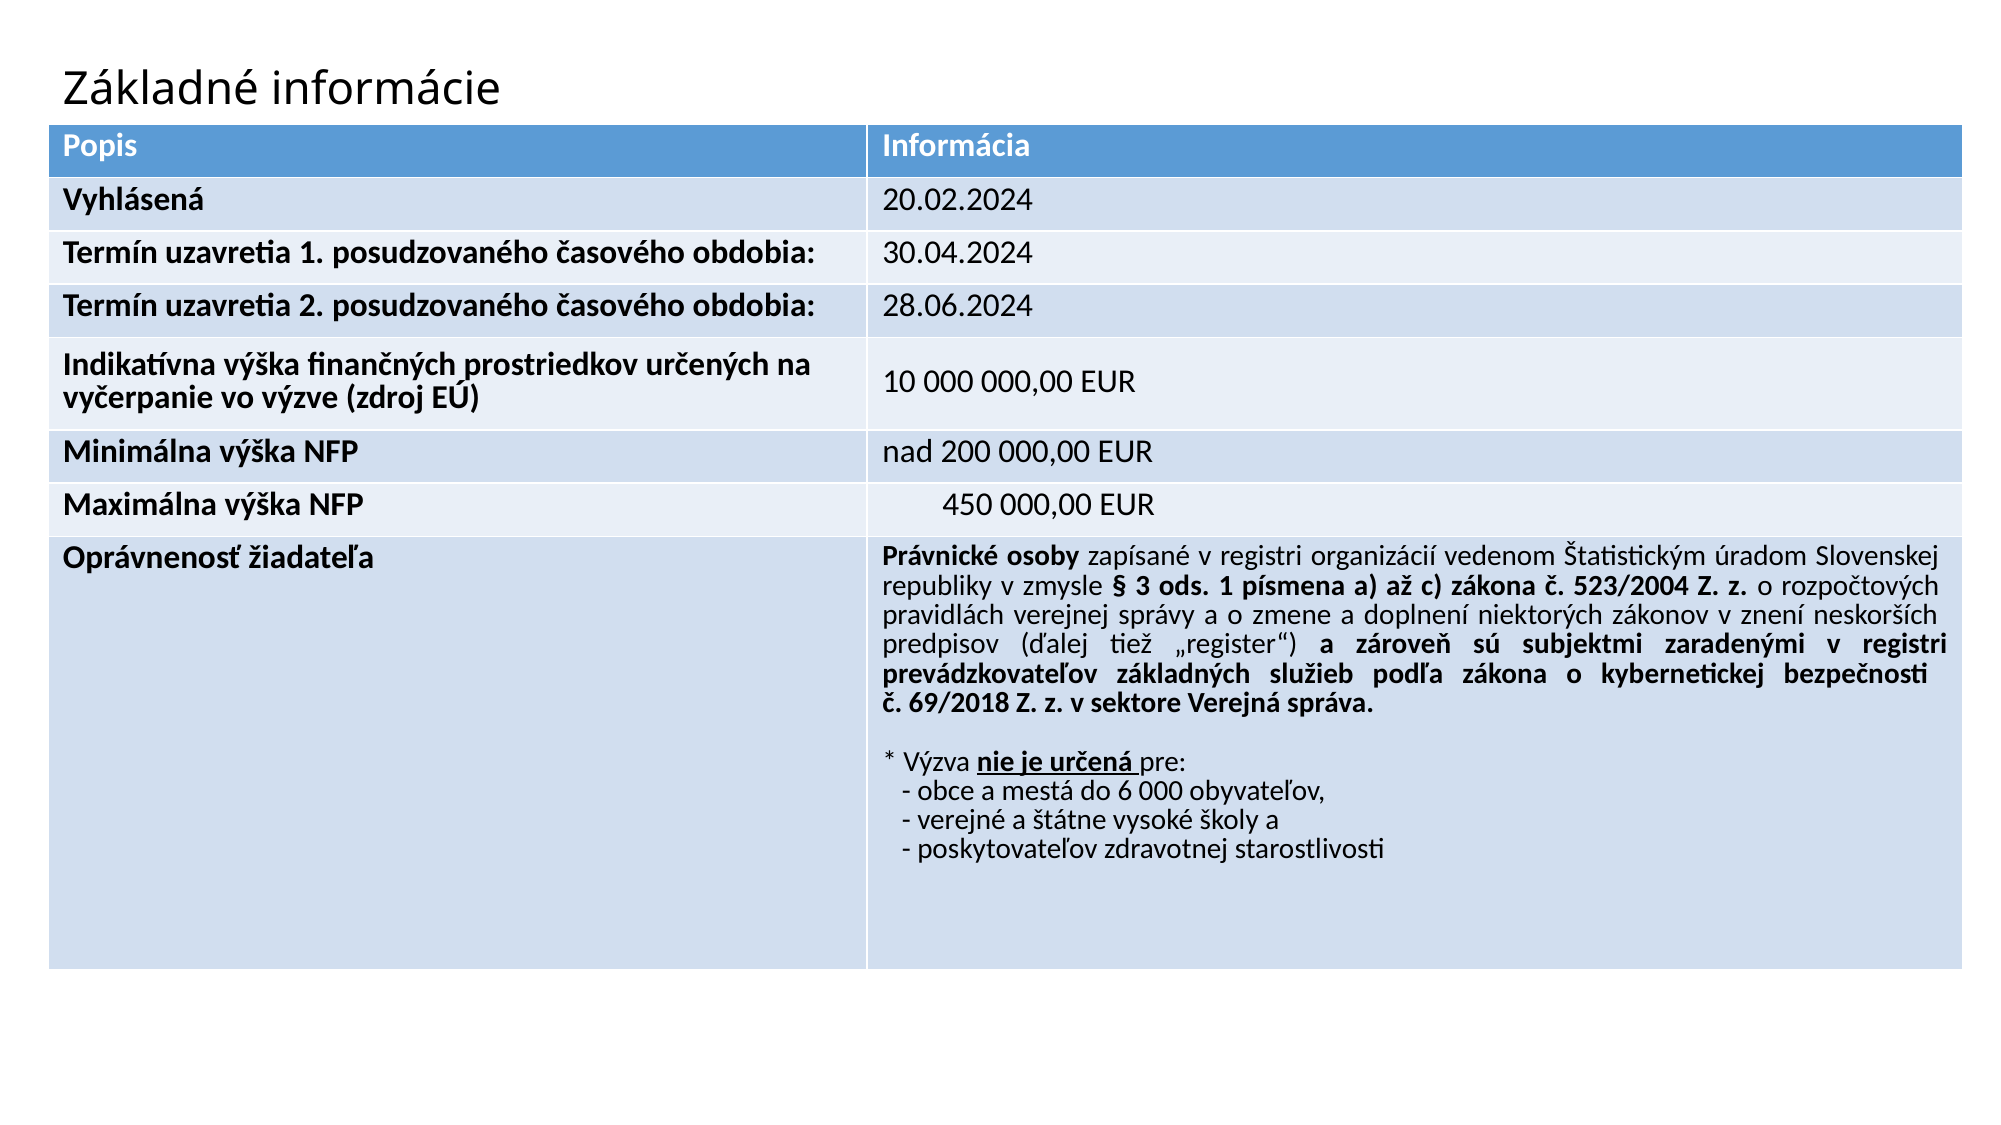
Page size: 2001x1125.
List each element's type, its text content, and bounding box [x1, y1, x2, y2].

table_cell Indikatívna výška finančných prostriedkov určených na vyčerpanie vo výzve (zdroj EÚ) [49, 338, 866, 429]
table_cell 30.04.2024 [868, 232, 1962, 283]
table_cell Termín uzavretia 1. posudzovaného časového obdobia: [49, 232, 866, 283]
table_cell Termín uzavretia 2. posudzovaného časového obdobia: [49, 285, 866, 337]
table_cell 10 000 000,00 EUR [868, 338, 1962, 429]
table_cell 28.06.2024 [868, 285, 1962, 337]
table_header Informácia [868, 125, 1962, 177]
table_cell 450 000,00 EUR [868, 484, 1962, 536]
table_cell nad 200 000,00 EUR [868, 431, 1962, 482]
table_cell Minimálna výška NFP [49, 431, 866, 482]
table_header Popis [49, 125, 866, 177]
table_cell Vyhlásená [49, 178, 866, 230]
table_cell Maximálna výška NFP [49, 484, 866, 536]
table_cell Oprávnenosť žiadateľa [49, 537, 866, 969]
table_cell 20.02.2024 [868, 178, 1962, 230]
table_cell Právnické osoby zapísané v registri organizácií vedenom Štatistickým úradom Slovenskej republiky v zmysle § 3 ods. 1 písmena a) až c) zákona č. 523/2004 Z. z. o rozpočtových pravidlách verejnej správy a o zmene a doplnení niektorých zákonov v znení neskorších predpisov (ďalej tiež „register“) a zároveň sú subjektmi zaradenými v registri prevádzkovateľov základných služieb podľa zákona o kybernetickej bezpečnosti č. 69/2018 Z. z. v sektore Verejná správa. * Výzva nie je určená pre: - obce a mestá do 6 000 obyvateľov, - verejné a štátne vysoké školy a - poskytovateľov zdravotnej starostlivosti [868, 537, 1962, 969]
title Základné informácie [47, 48, 1548, 123]
